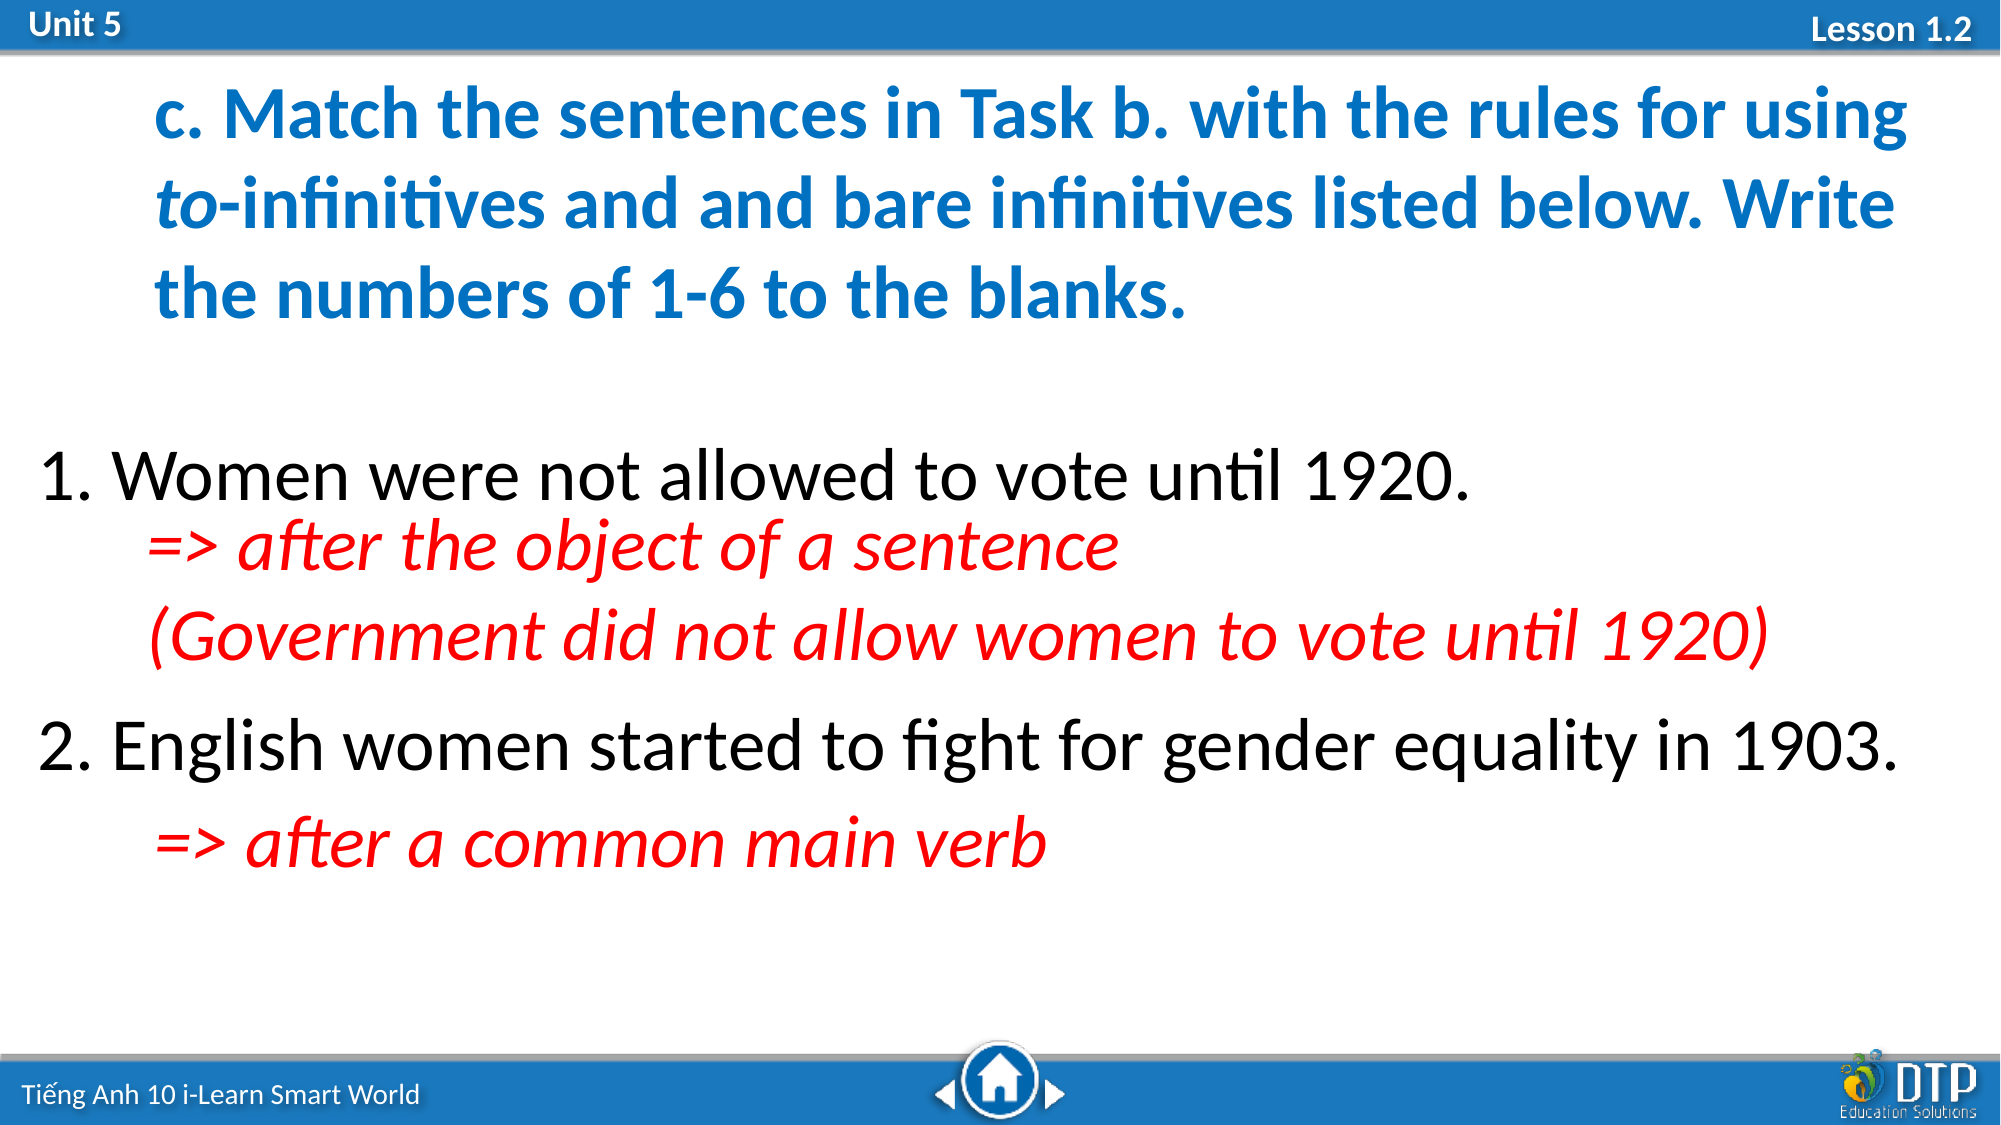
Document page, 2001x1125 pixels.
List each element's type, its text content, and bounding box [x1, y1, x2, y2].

text_box 1. Women were not allowed to vote until 1920. 2. English women started to fight for gender equality in 1903. [22, 372, 2000, 1063]
picture [0, 0, 2001, 1125]
text_box c. Match the sentences in Task b. with the rules for using to-infinitives and and bare infinitives listed below. Write the numbers of 1-6 to the blanks. [139, 55, 2000, 341]
text_box => after the object of a sentence (Government did not allow women to vote until 1920) [131, 487, 1869, 683]
text_box => after a common main verb [139, 784, 1300, 890]
